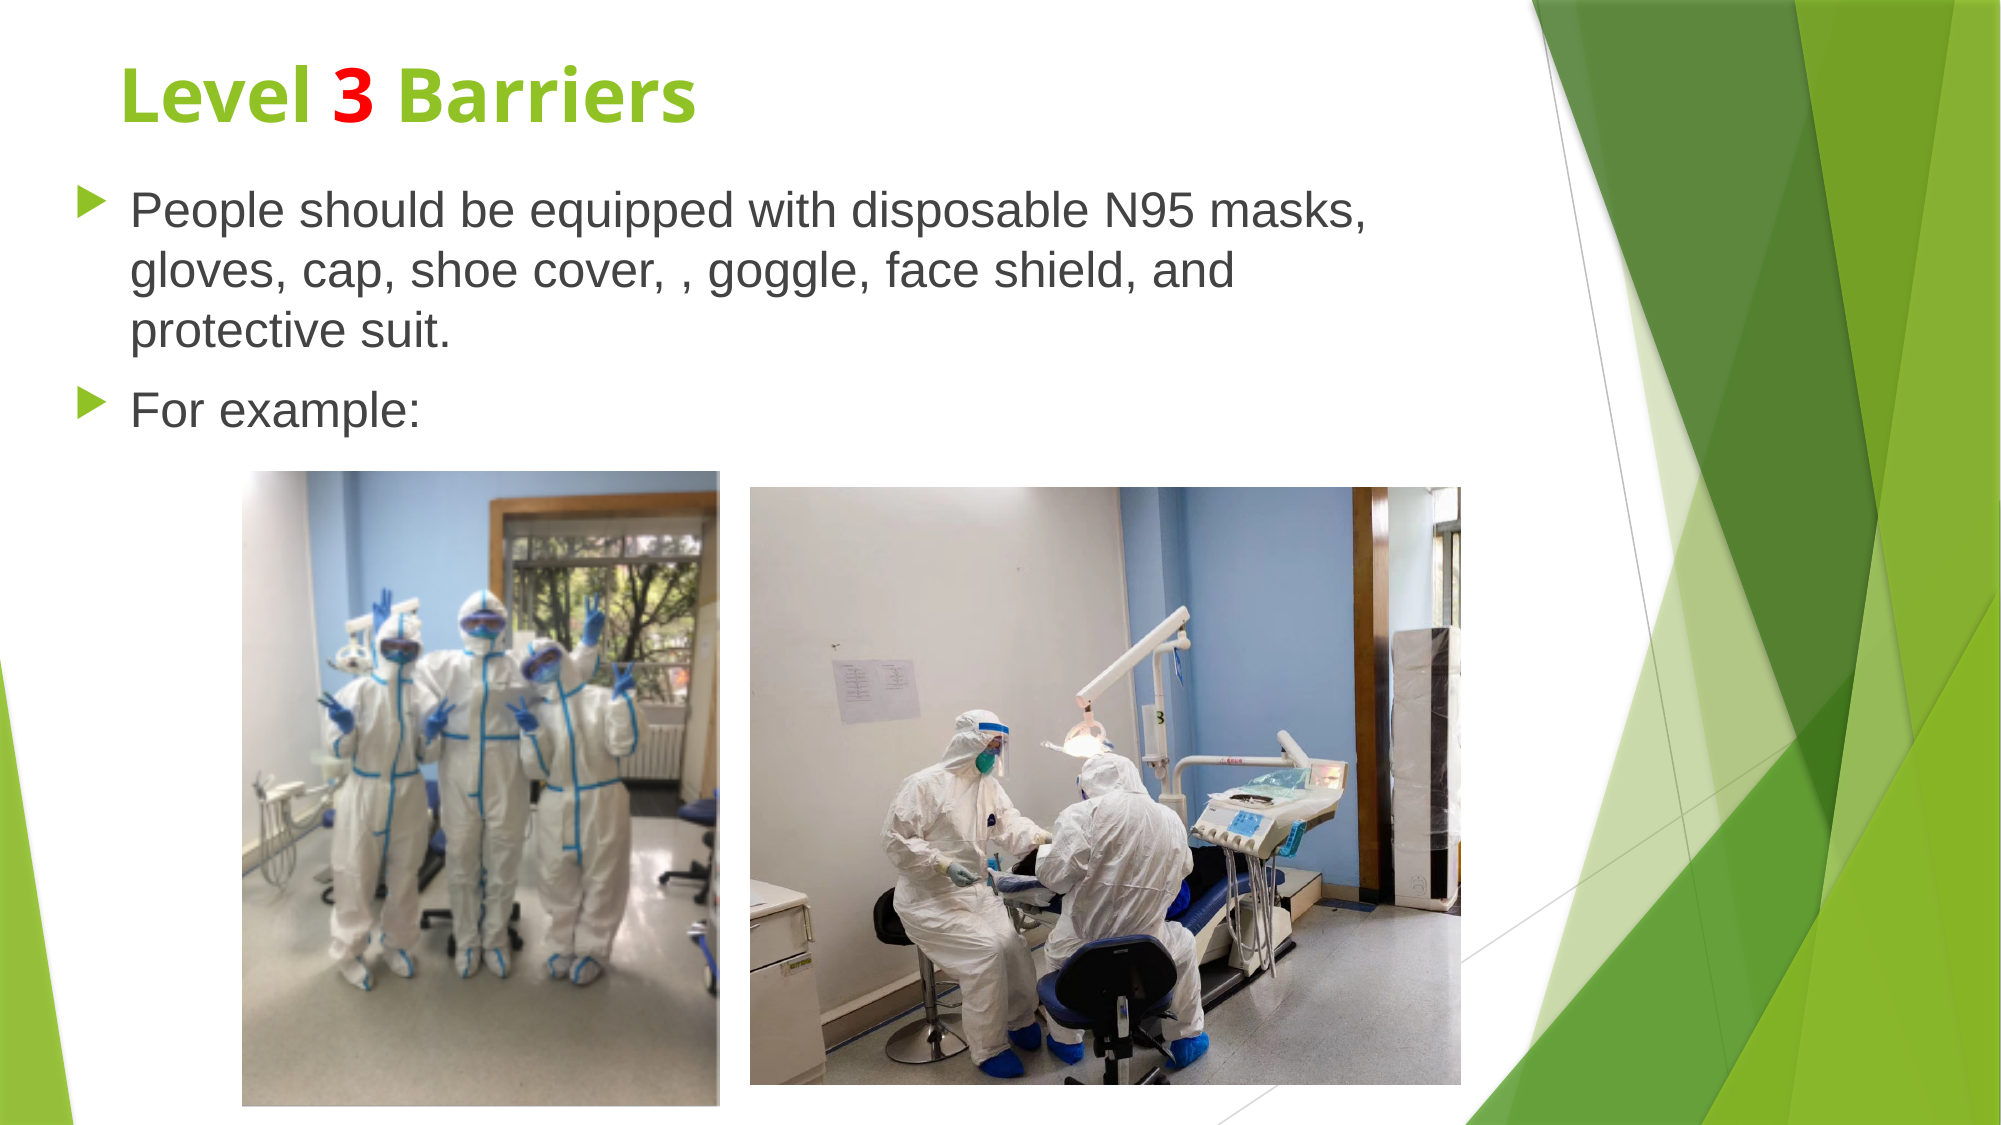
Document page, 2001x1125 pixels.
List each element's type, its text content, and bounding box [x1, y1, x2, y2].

picture [749, 487, 1462, 1086]
title Level 3 Barriers [103, 40, 1514, 258]
picture [241, 471, 721, 1109]
list People should be equipped with disposable N95 masks, gloves, cap, shoe cover, , goggle, face shield, and protective suit. For example: [58, 169, 1469, 807]
